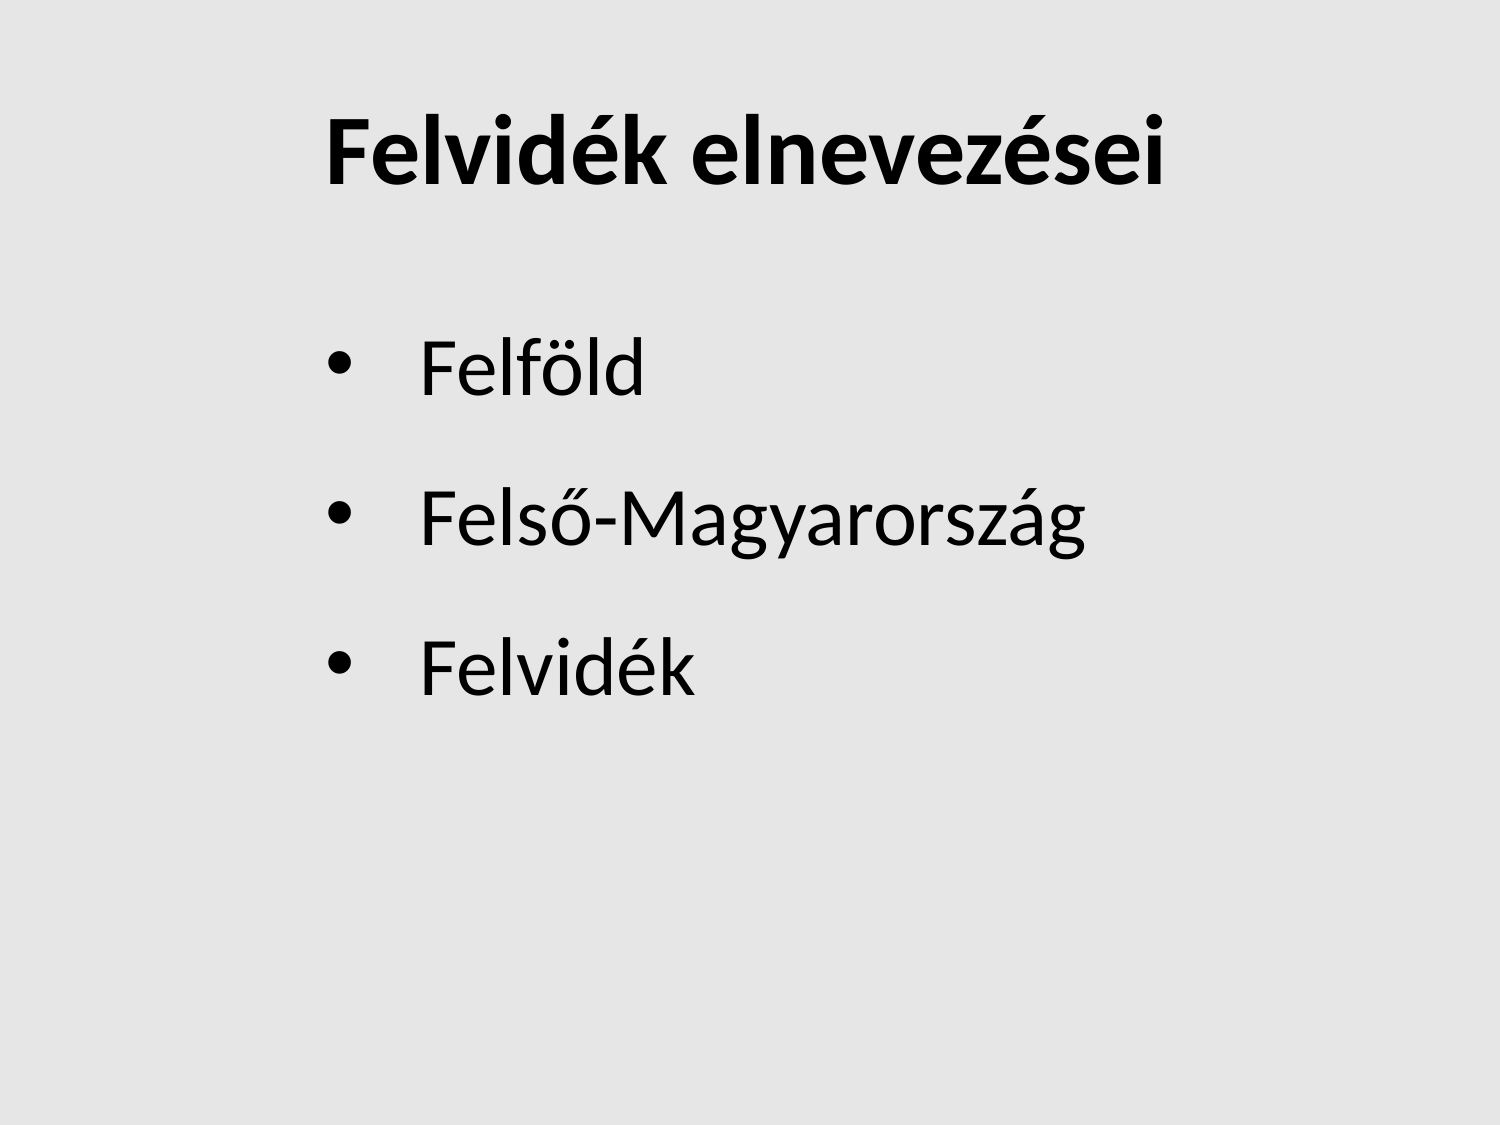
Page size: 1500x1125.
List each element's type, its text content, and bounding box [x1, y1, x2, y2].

text_box Felvidék elnevezései [310, 77, 1184, 212]
text_box Felföld Felső-Magyarország Felvidék [310, 254, 1103, 720]
